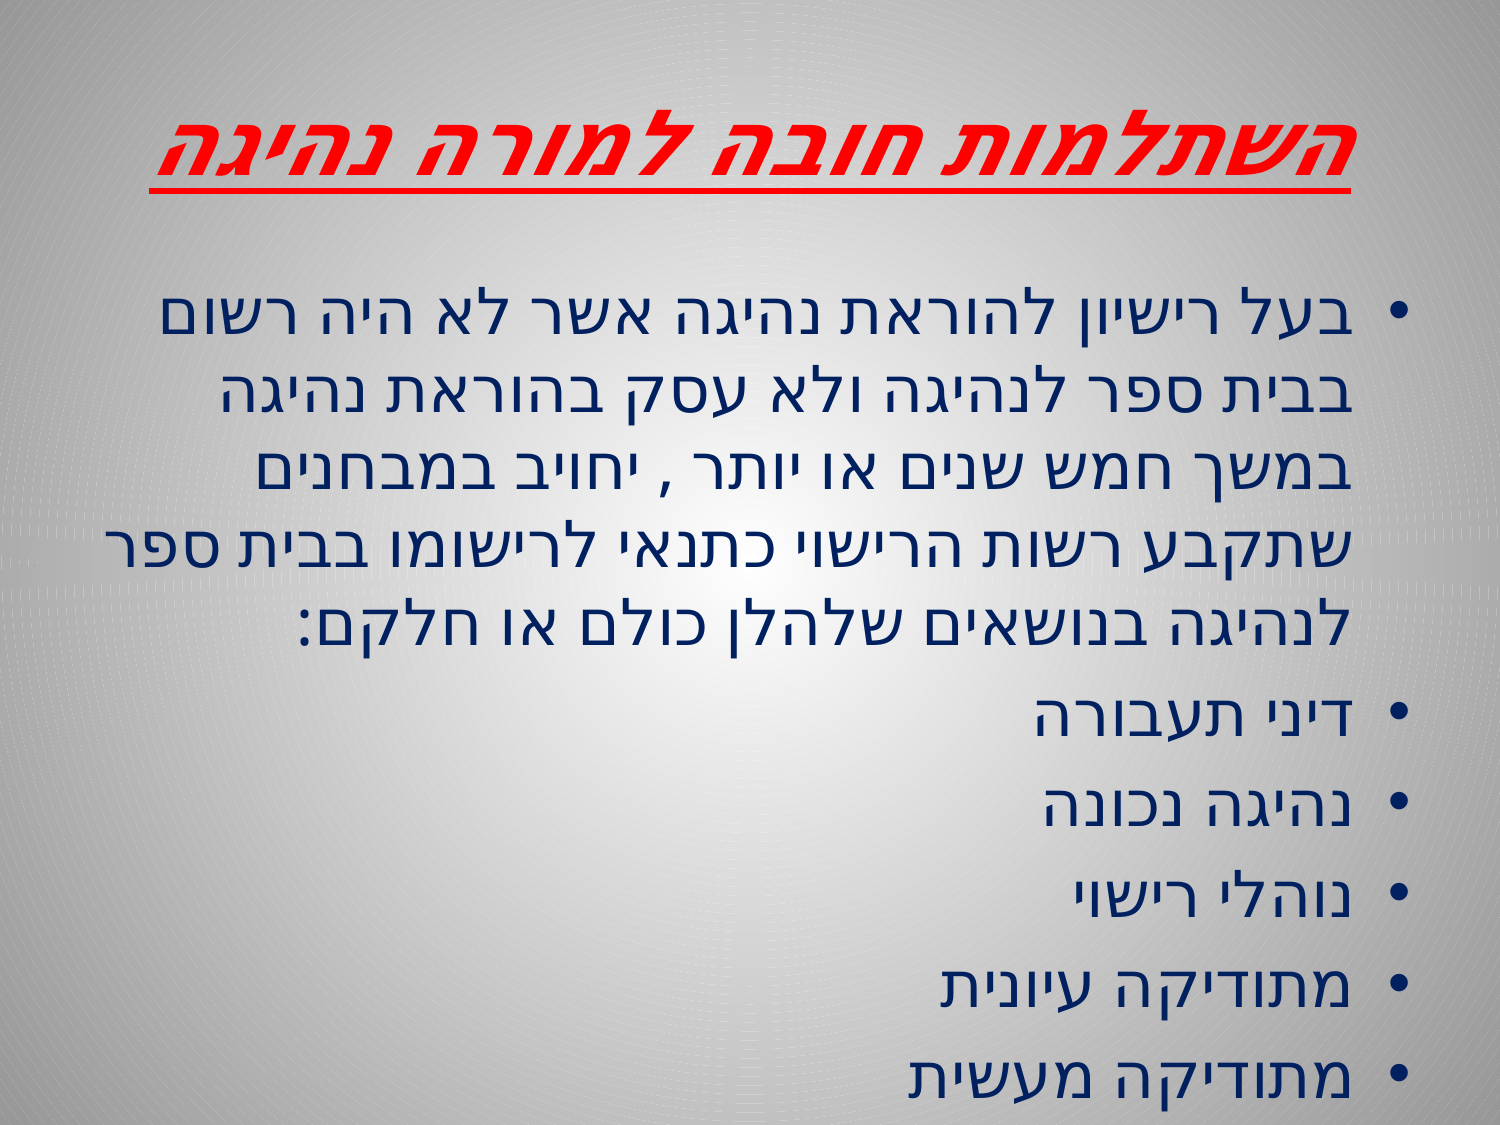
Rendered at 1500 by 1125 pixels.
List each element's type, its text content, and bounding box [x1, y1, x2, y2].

title השתלמות חובה למורה נהיגה [75, 45, 1425, 233]
list בעל רישיון להוראת נהיגה אשר לא היה רשום בבית ספר לנהיגה ולא עסק בהוראת נהיגה במשך חמש שנים או יותר , יחויב במבחנים שתקבע רשות הרישוי כתנאי לרישומו בבית ספר לנהיגה בנושאים שלהלן כולם או חלקם: דיני תעבורה נהיגה נכונה נוהלי רישוי מתודיקה עיונית מתודיקה מעשית [75, 262, 1425, 1125]
